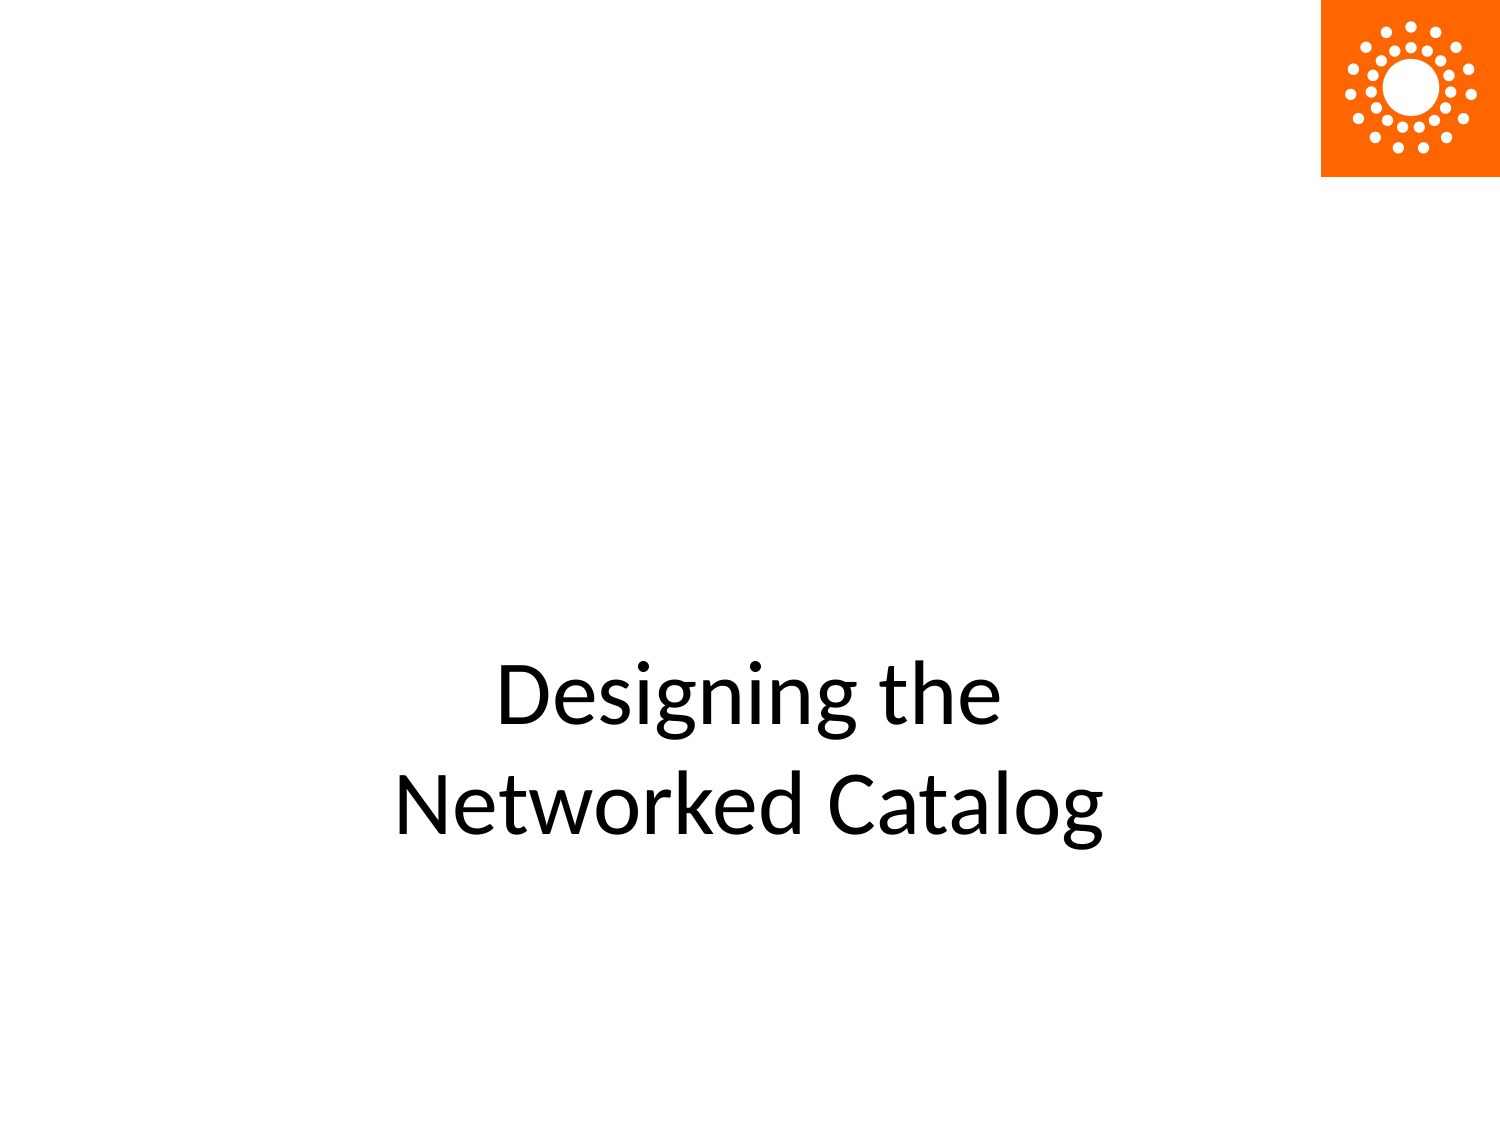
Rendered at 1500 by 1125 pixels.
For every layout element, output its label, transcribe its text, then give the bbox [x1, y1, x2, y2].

picture [1320, 0, 1500, 177]
title Designing the Networked Catalog [112, 622, 1388, 864]
